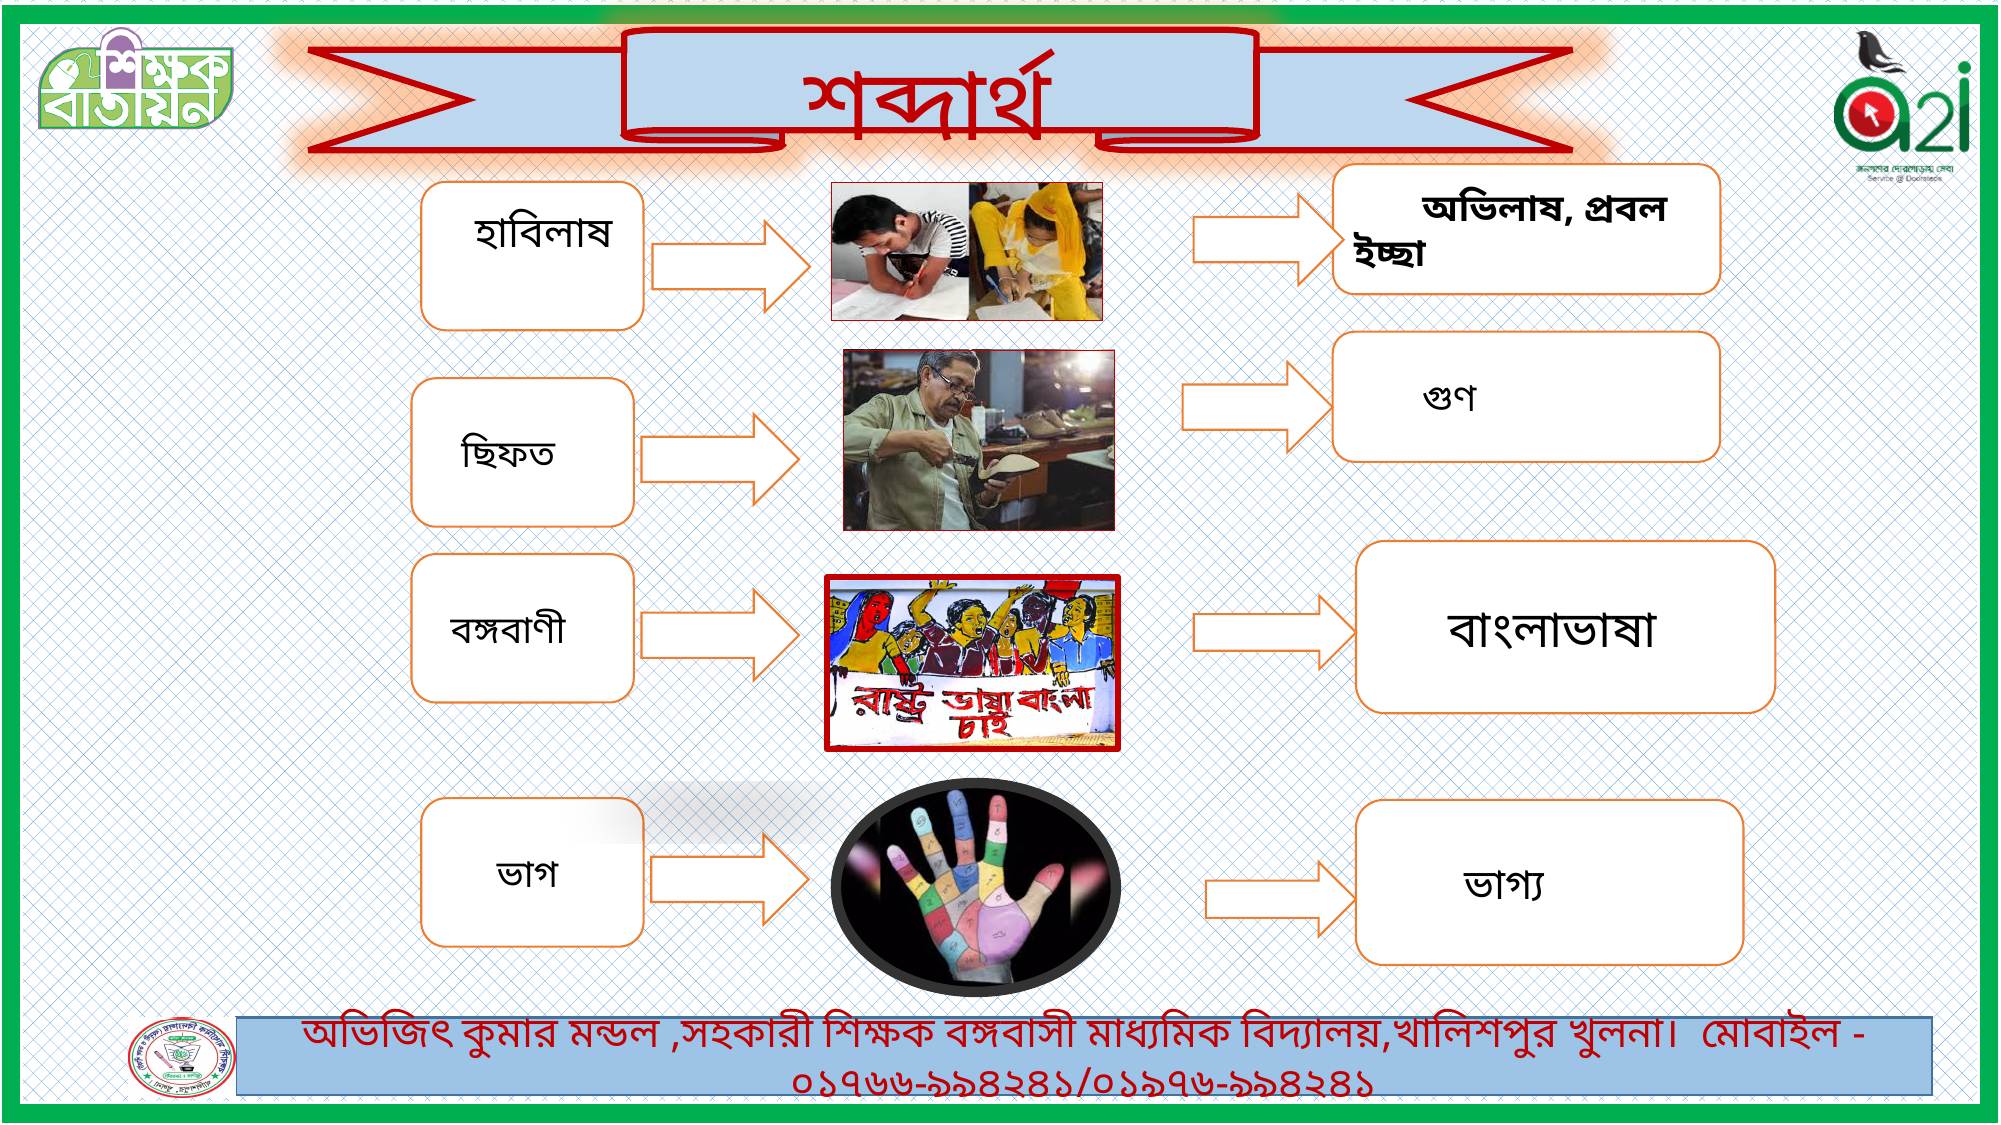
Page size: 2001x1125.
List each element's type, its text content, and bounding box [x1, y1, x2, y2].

picture [831, 182, 1103, 321]
text_box শব্দার্থ [308, 29, 1573, 151]
picture [830, 580, 1115, 746]
picture [128, 1017, 236, 1099]
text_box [421, 798, 809, 947]
text_box [0, 2, 2000, 1125]
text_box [1182, 331, 1721, 462]
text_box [421, 181, 810, 331]
text_box অভিজিৎ কুমার মন্ডল ,সহকারী শিক্ষক বঙ্গবাসী মাধ্যমিক বিদ্যালয়,খালিশপুর খুলনা। মোবাইল -০১৭৬৬-৯৯৪২৪১/০১৯৭৬-৯৯৪২৪১ [235, 1016, 1933, 1096]
picture [835, 782, 1116, 992]
picture [1834, 31, 1971, 183]
picture [35, 21, 236, 130]
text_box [1205, 799, 1744, 965]
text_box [411, 378, 799, 527]
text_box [1193, 540, 1776, 714]
picture [843, 349, 1115, 531]
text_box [1193, 164, 1721, 295]
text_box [411, 553, 799, 703]
